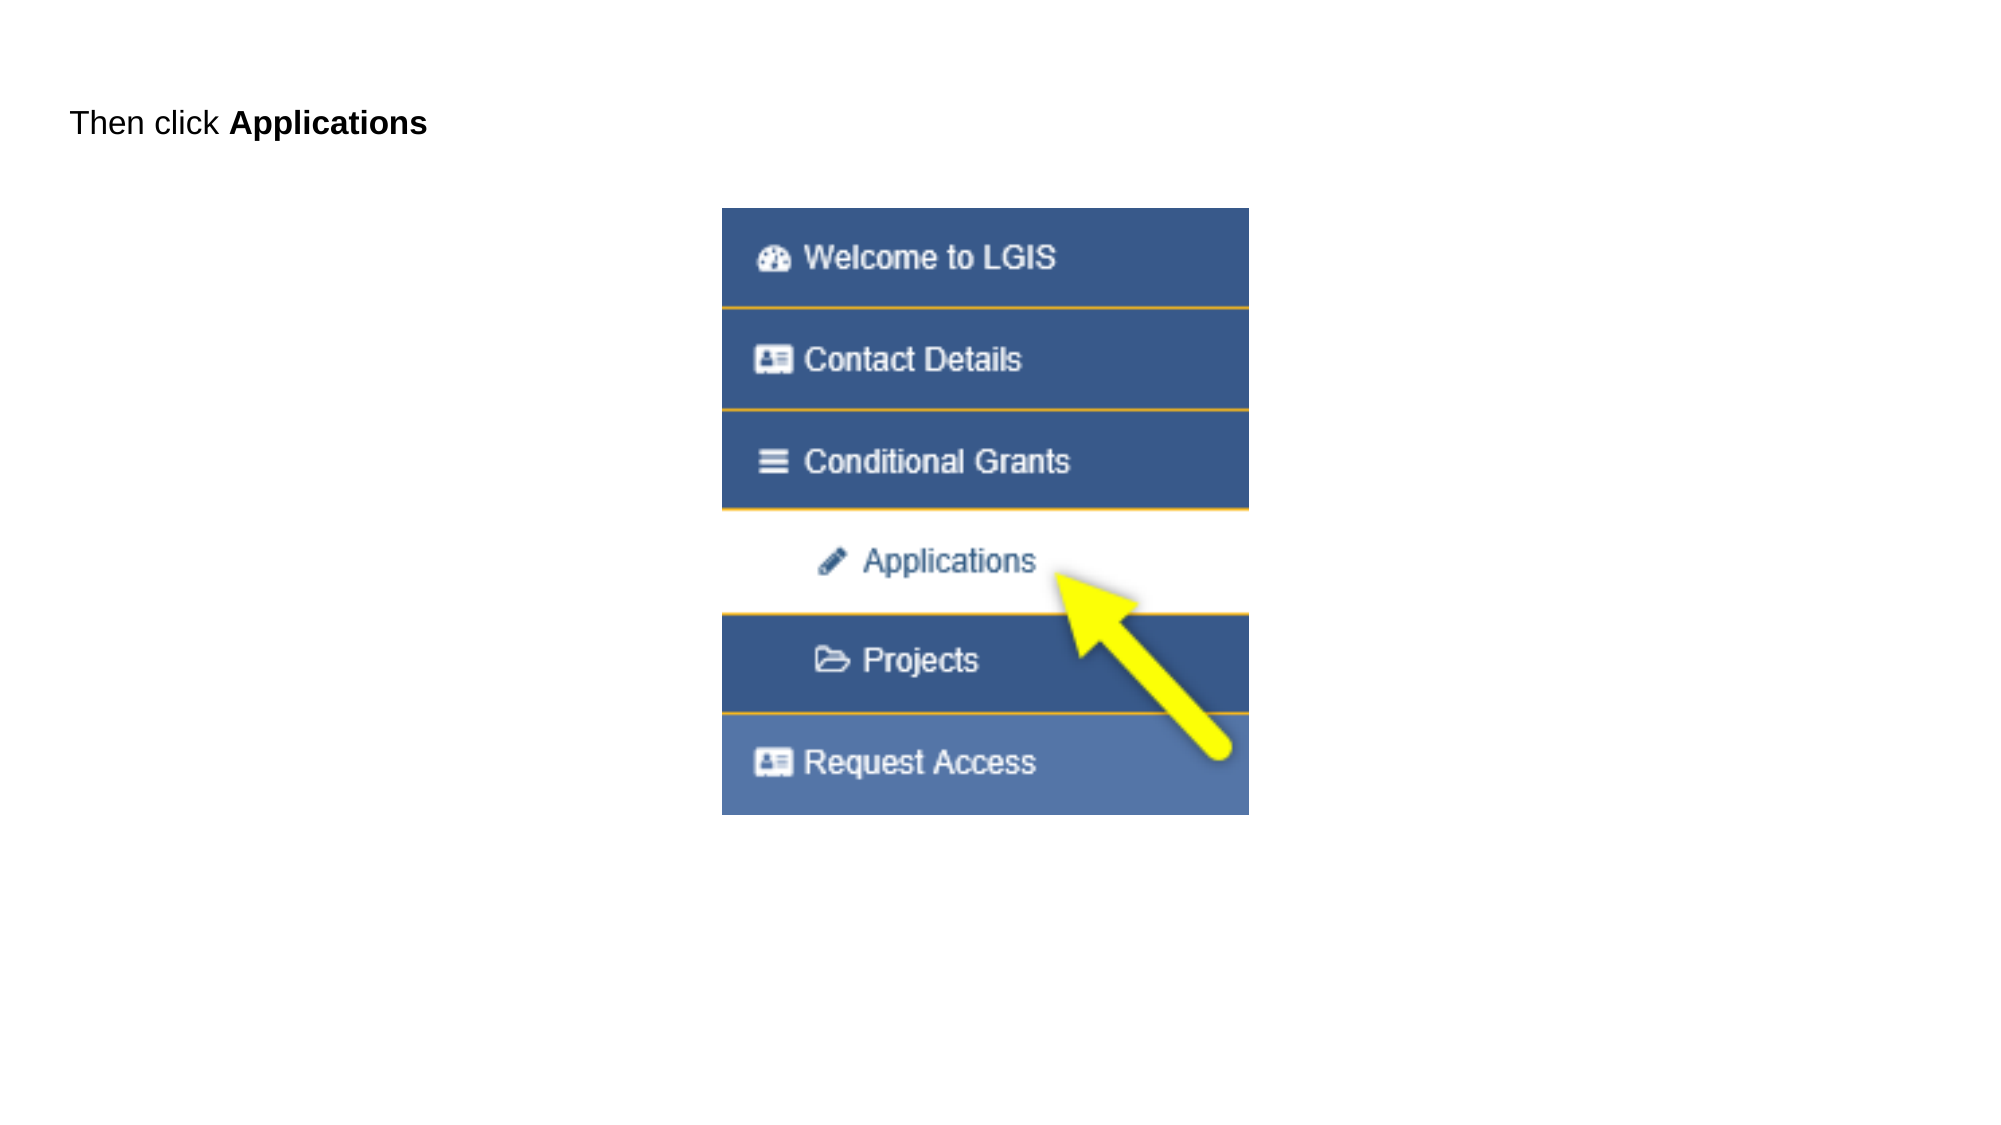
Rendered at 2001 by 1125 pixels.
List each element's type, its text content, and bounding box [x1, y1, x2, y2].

text_box Then click Applications [54, 93, 481, 149]
picture [722, 207, 1249, 815]
